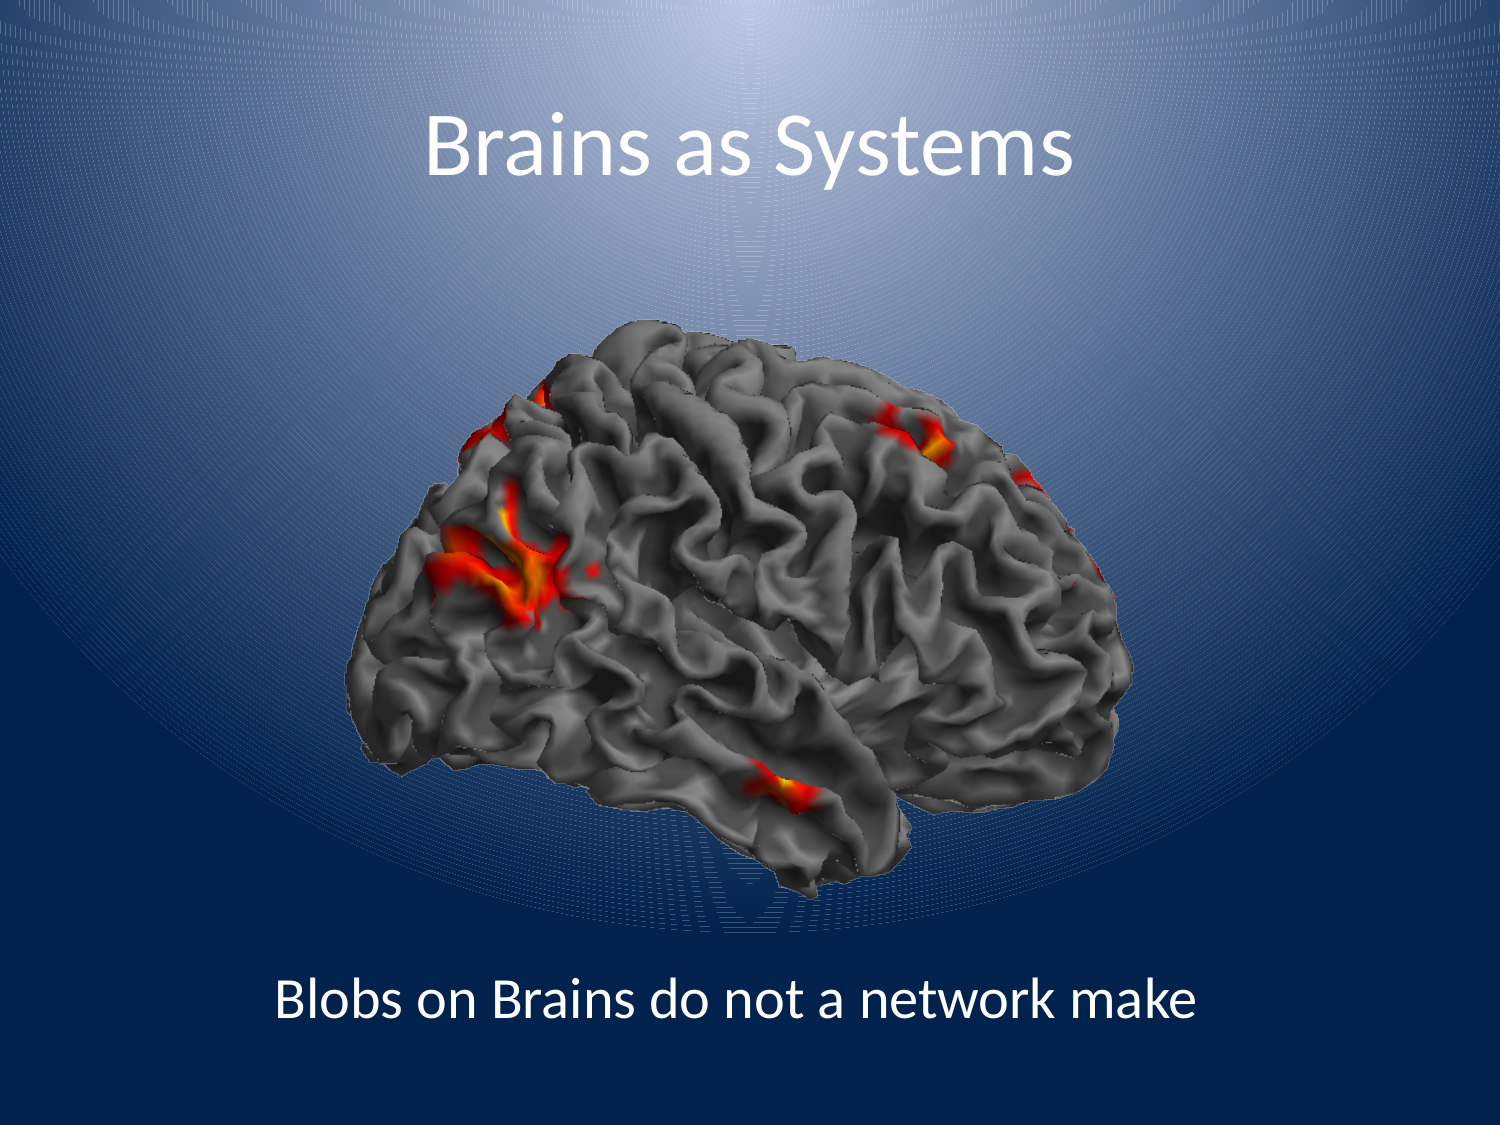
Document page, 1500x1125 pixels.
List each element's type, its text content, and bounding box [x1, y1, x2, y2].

title Brains as Systems [75, 45, 1425, 233]
picture [324, 278, 1157, 919]
text_box Blobs on Brains do not a network make [259, 952, 1241, 1038]
